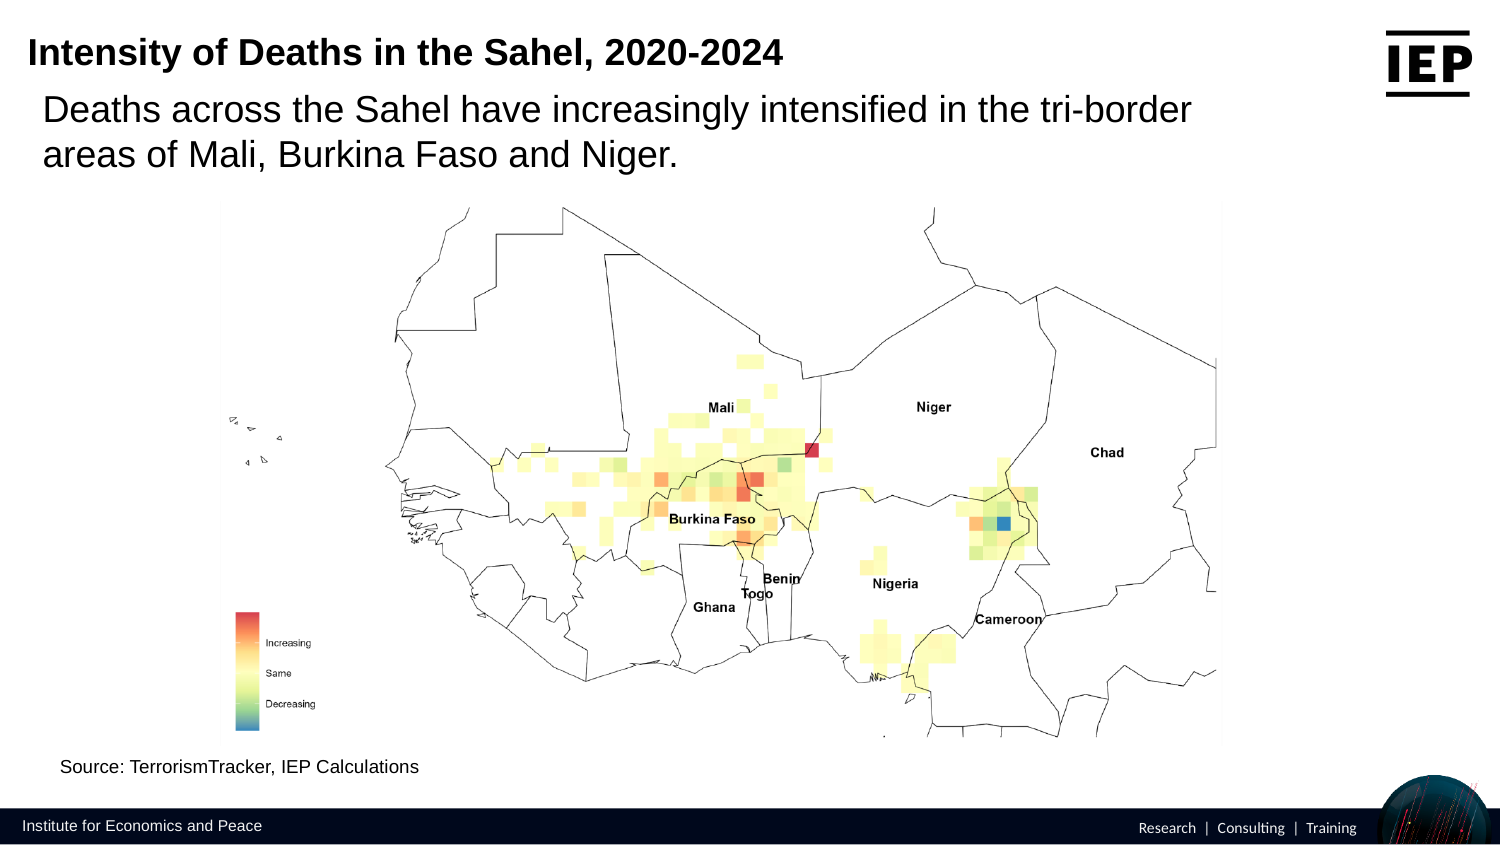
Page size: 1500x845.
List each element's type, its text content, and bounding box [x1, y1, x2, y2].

text_box Source: TerrorismTracker, IEP Calculations [44, 747, 795, 785]
picture [1373, 768, 1496, 844]
text_box Intensity of Deaths in the Sahel, 2020-2024 [27, 32, 1317, 78]
picture [1385, 30, 1473, 97]
text_box Deaths across the Sahel have increasingly intensified in the tri-border areas of Mali, Burkina Faso and Niger. [27, 77, 1266, 183]
picture [176, 201, 1266, 746]
